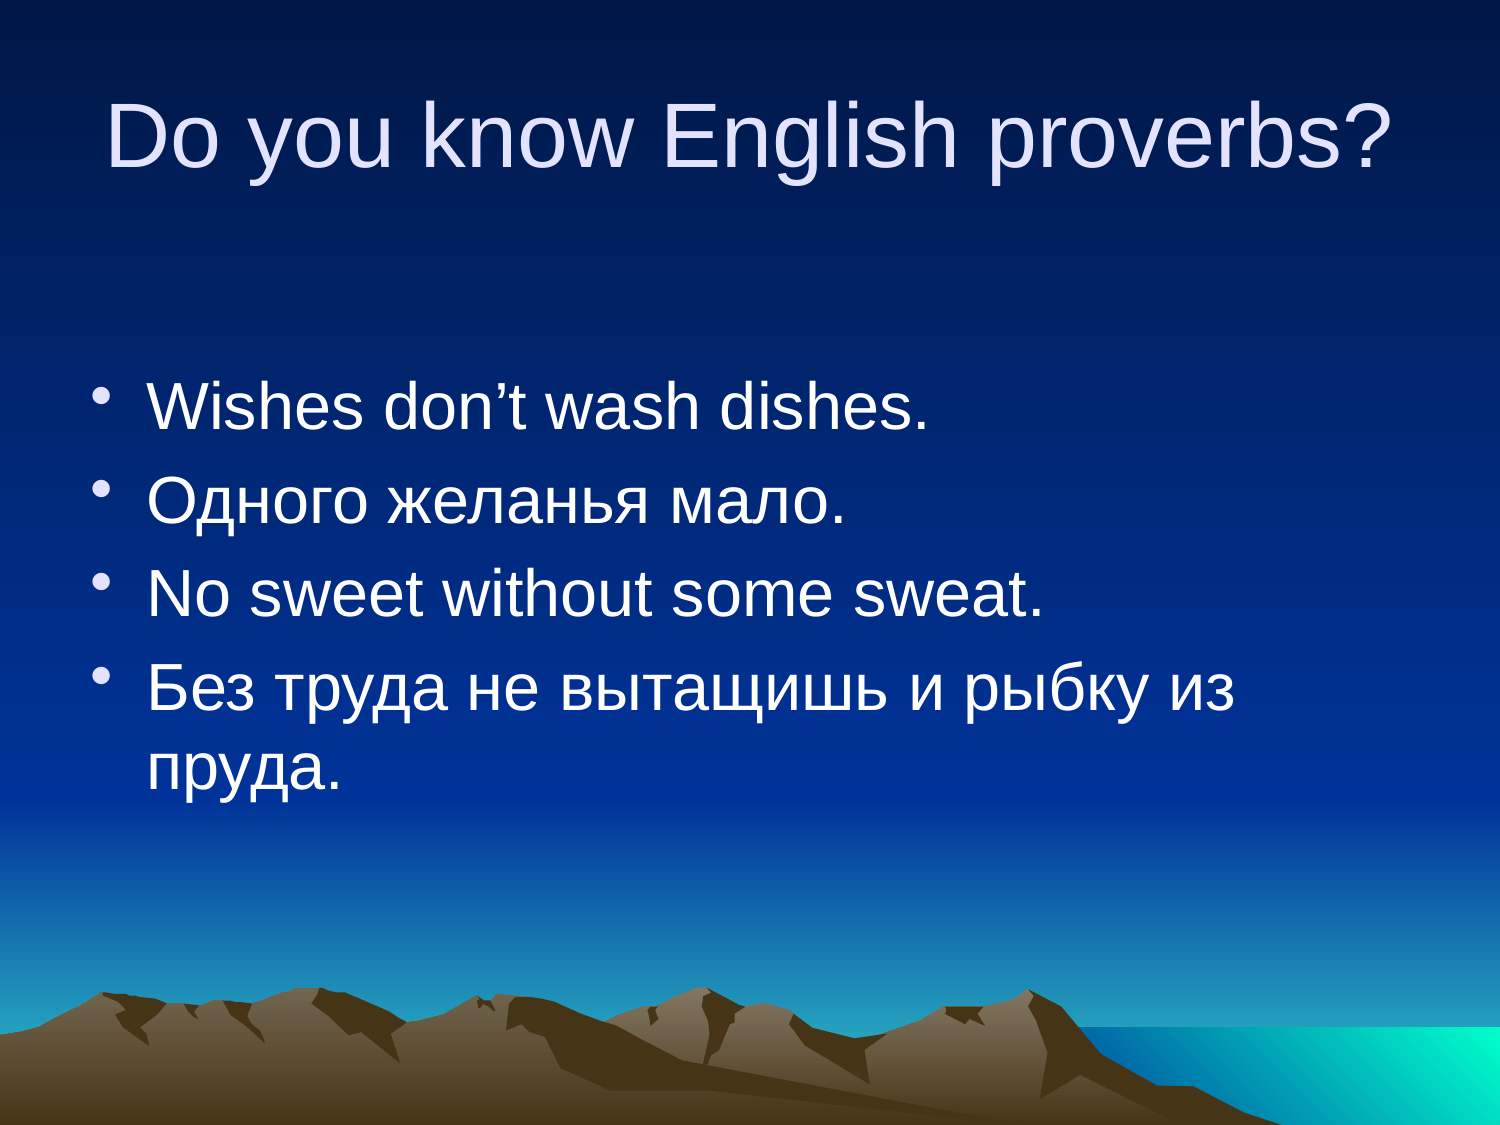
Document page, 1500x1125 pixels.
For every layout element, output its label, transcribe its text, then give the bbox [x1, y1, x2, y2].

title Do you know English proverbs? [75, 37, 1425, 225]
list Wishes don’t wash dishes. Одного желанья мало. No sweet without some sweat. Без труда не вытащишь и рыбку из пруда. [75, 262, 1425, 1000]
